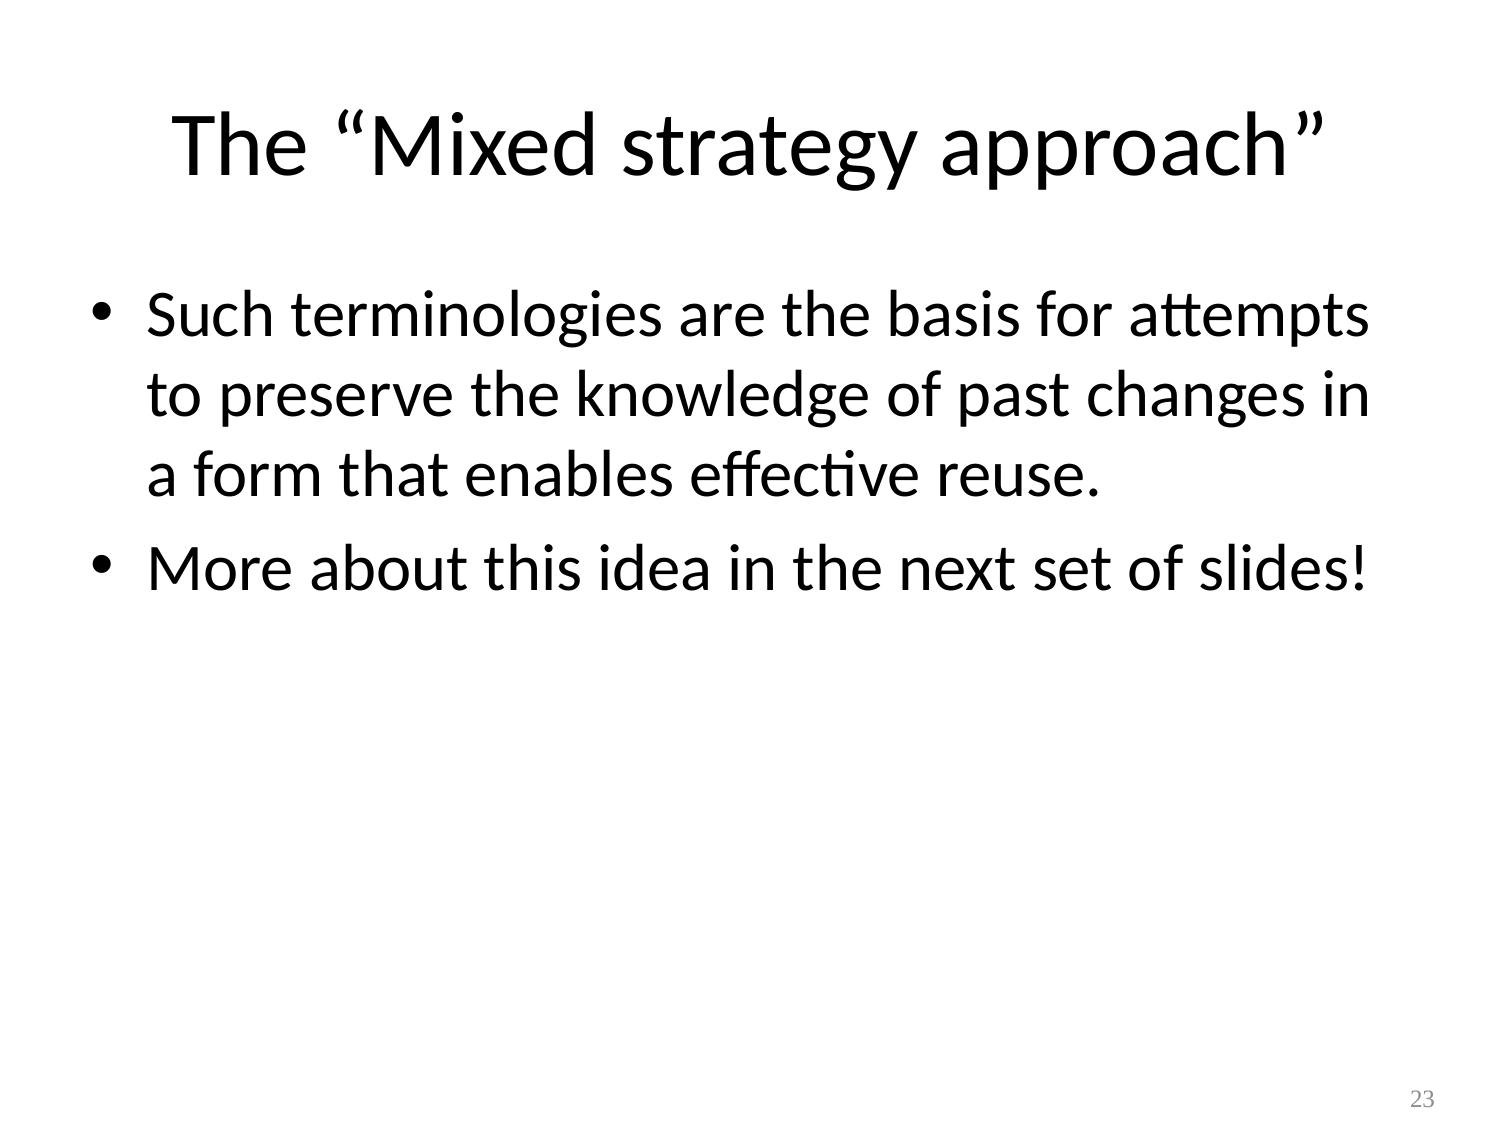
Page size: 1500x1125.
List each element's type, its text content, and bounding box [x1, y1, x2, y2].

title The “Mixed strategy approach” [75, 45, 1425, 233]
list Such terminologies are the basis for attempts to preserve the knowledge of past changes in a form that enables effective reuse. More about this idea in the next set of slides! [75, 262, 1425, 1005]
